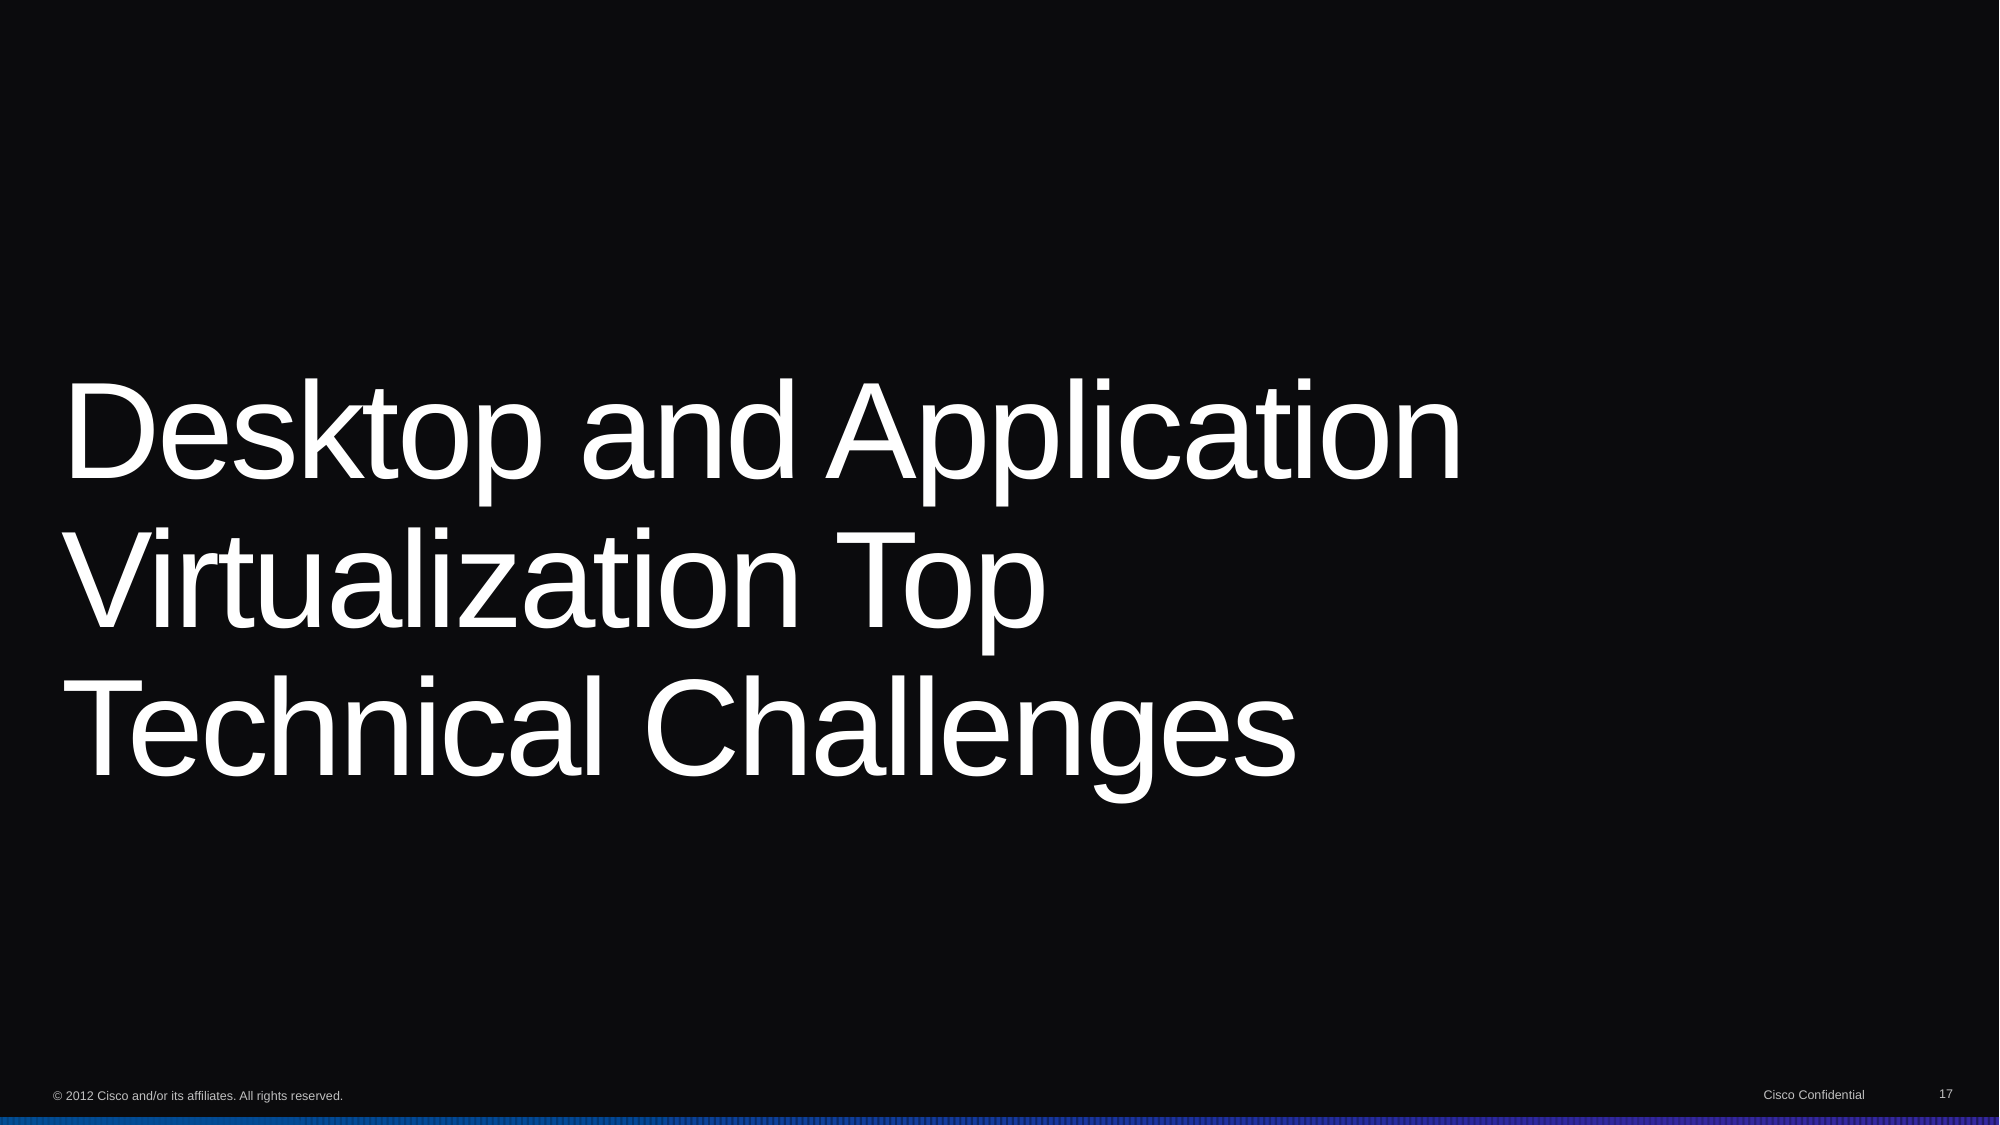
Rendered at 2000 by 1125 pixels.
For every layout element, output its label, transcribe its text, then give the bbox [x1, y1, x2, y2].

picture [0, 1117, 2000, 1125]
title Desktop and Application Virtualization Top Technical Challenges [48, 102, 1953, 813]
